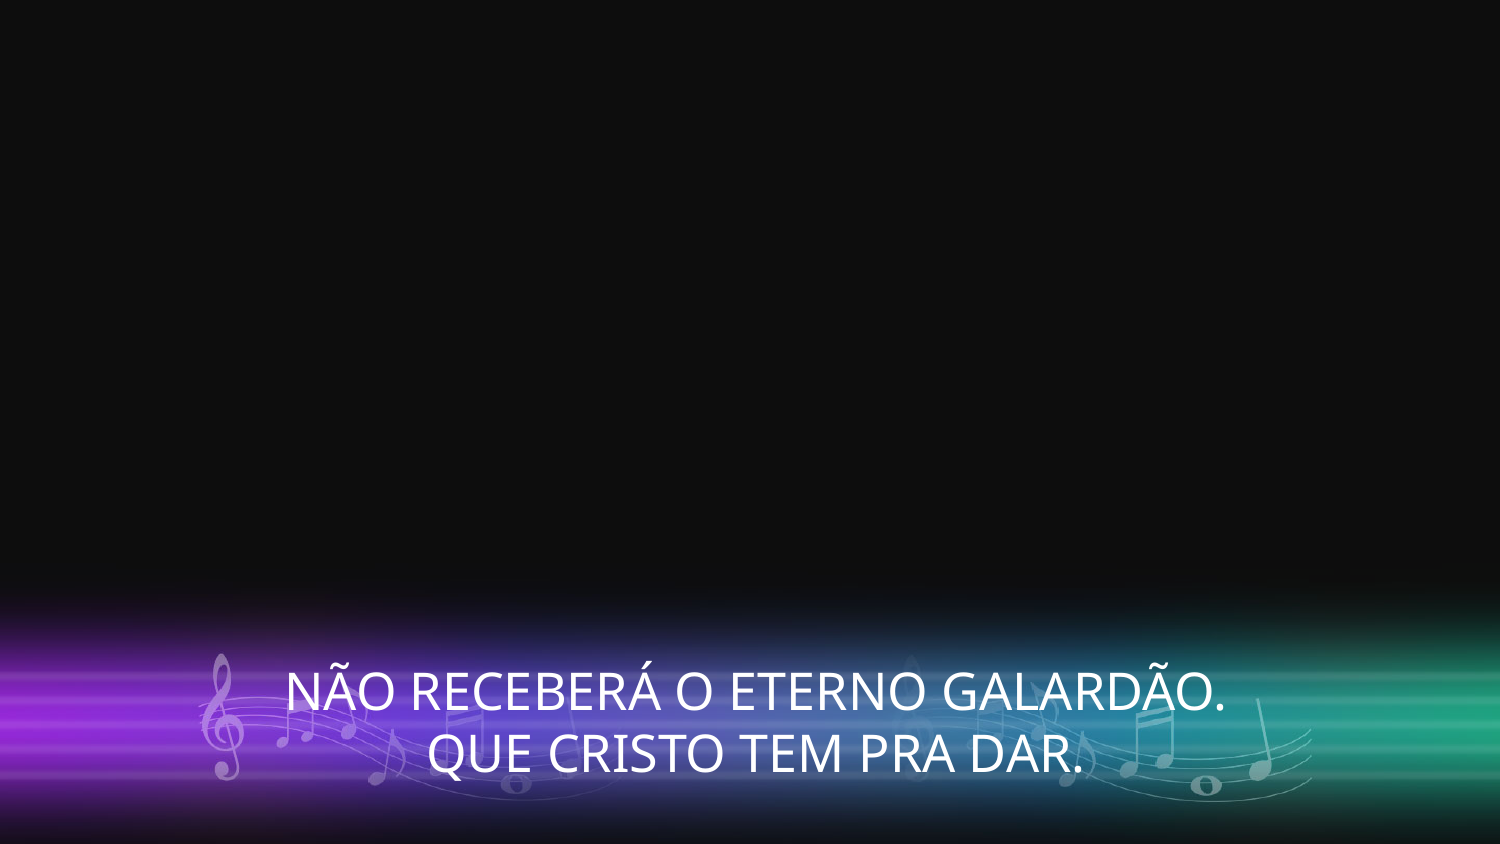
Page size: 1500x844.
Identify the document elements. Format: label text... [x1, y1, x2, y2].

picture [0, 0, 1500, 844]
text_box NÃO RECEBERÁ O ETERNO GALARDÃO. QUE CRISTO TEM PRA DAR. [206, 651, 1306, 791]
